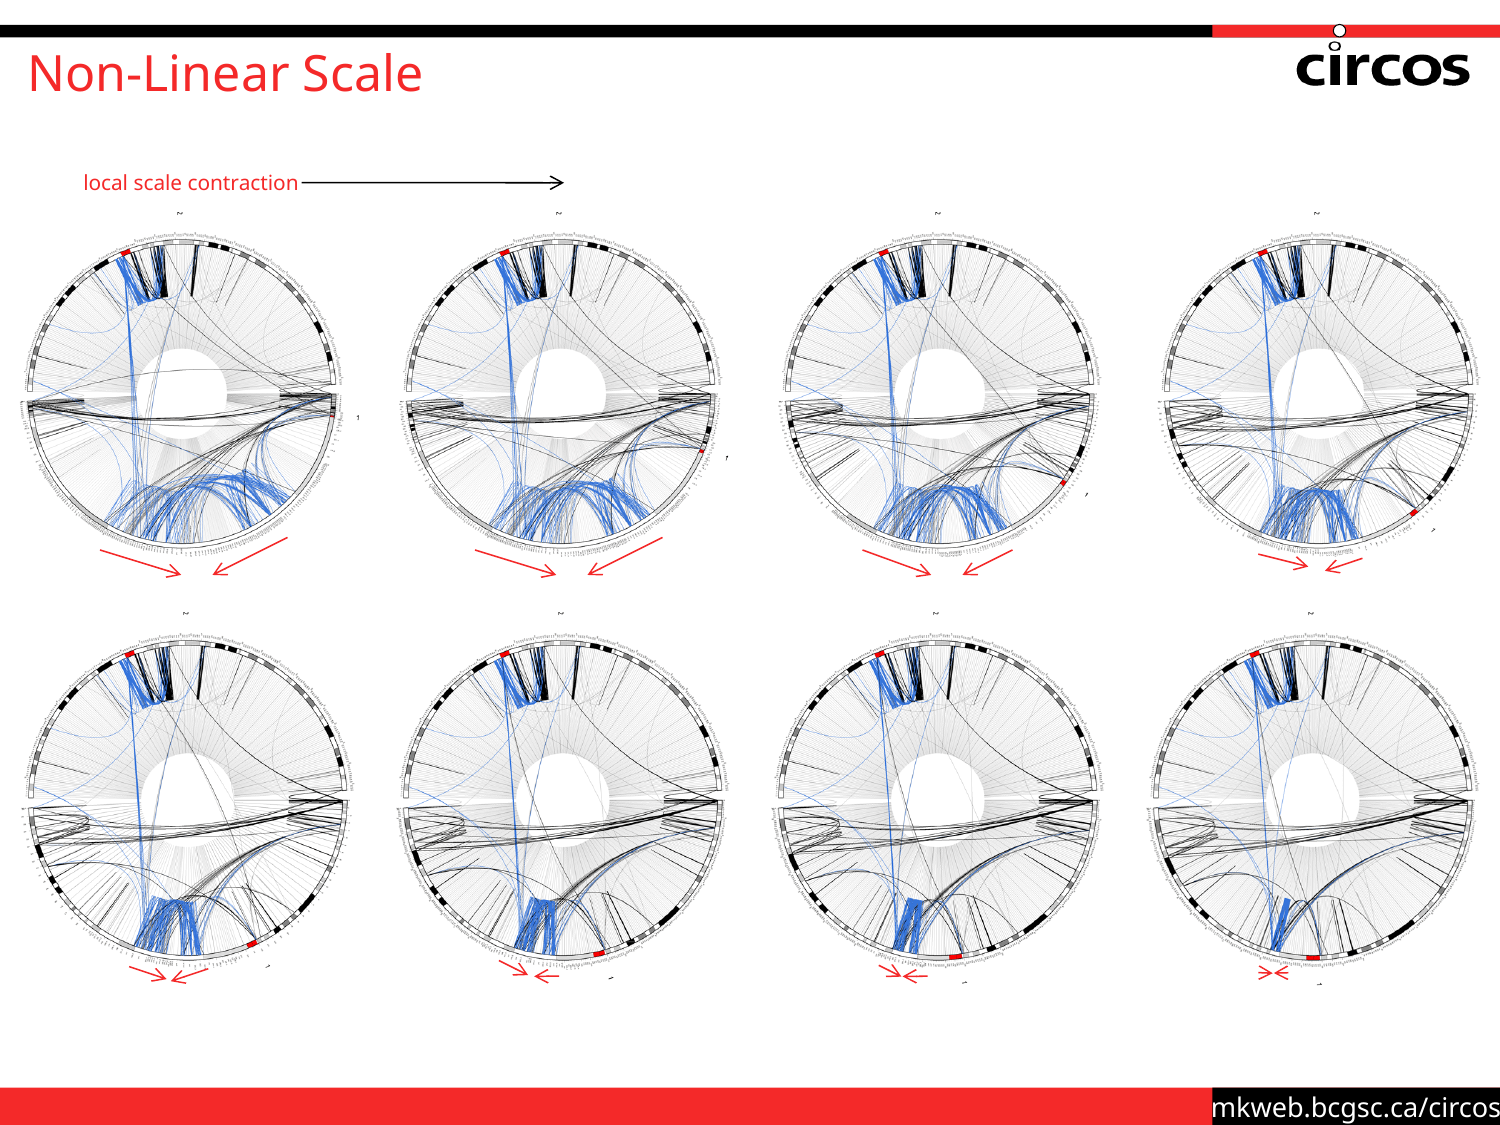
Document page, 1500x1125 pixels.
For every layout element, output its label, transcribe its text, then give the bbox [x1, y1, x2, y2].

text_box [474, 549, 557, 576]
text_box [878, 964, 902, 977]
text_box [1324, 557, 1363, 571]
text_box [128, 966, 167, 980]
picture [1137, 212, 1500, 576]
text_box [212, 537, 288, 576]
picture [1363, 38, 1491, 87]
title Non-Linear Scale [12, 24, 1363, 118]
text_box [587, 537, 663, 576]
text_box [1258, 553, 1309, 567]
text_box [498, 960, 529, 976]
text_box local scale contraction [68, 162, 314, 203]
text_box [962, 549, 1013, 576]
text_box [170, 968, 209, 982]
picture [378, 212, 742, 576]
picture [0, 612, 1500, 988]
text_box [862, 549, 932, 576]
picture [758, 212, 1121, 576]
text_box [99, 549, 182, 576]
picture [0, 212, 363, 576]
